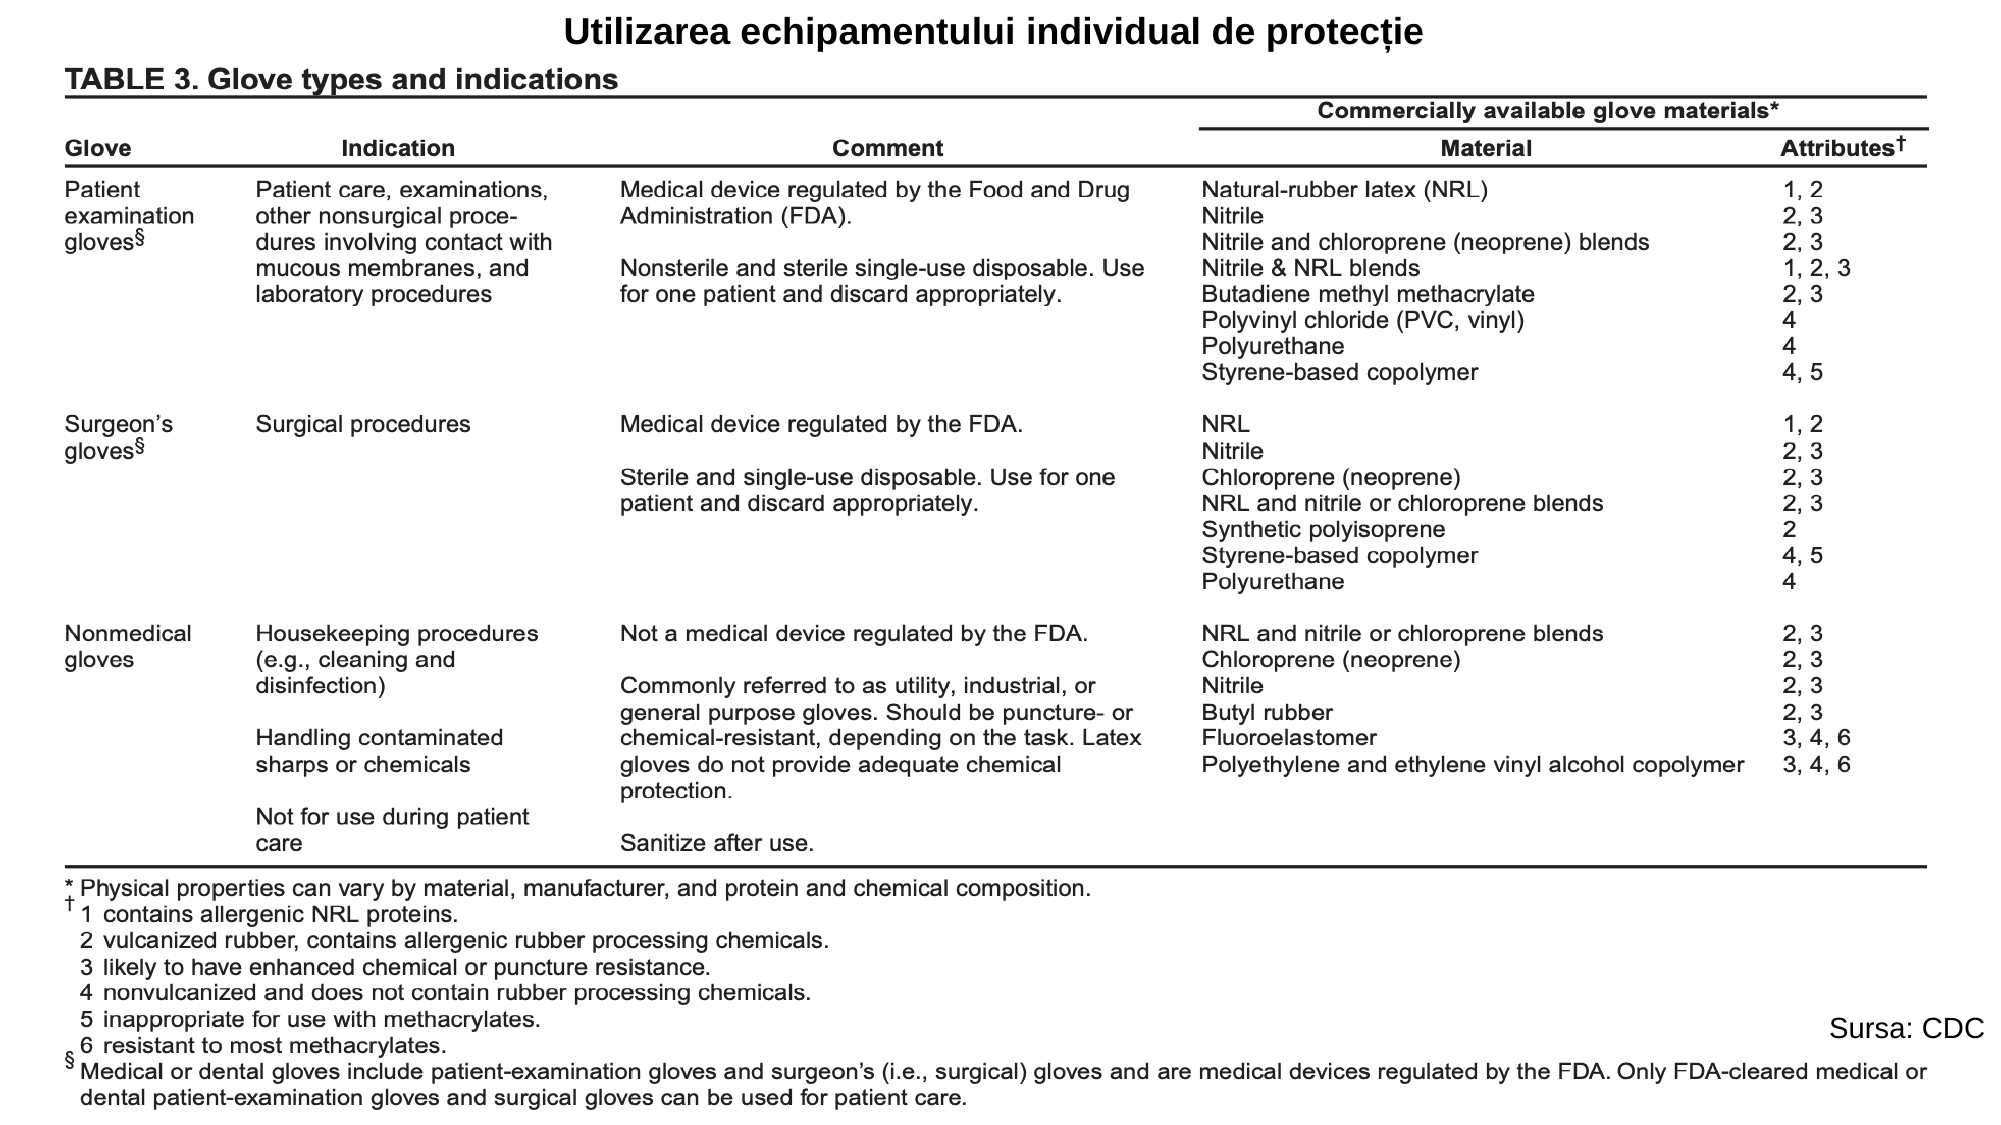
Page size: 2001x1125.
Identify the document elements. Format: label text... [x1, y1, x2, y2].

picture [56, 60, 1944, 1125]
text_box Utilizarea echipamentului individual de protecție [498, 0, 1501, 60]
text_box Sursa: CDC [1944, 1001, 2000, 1052]
